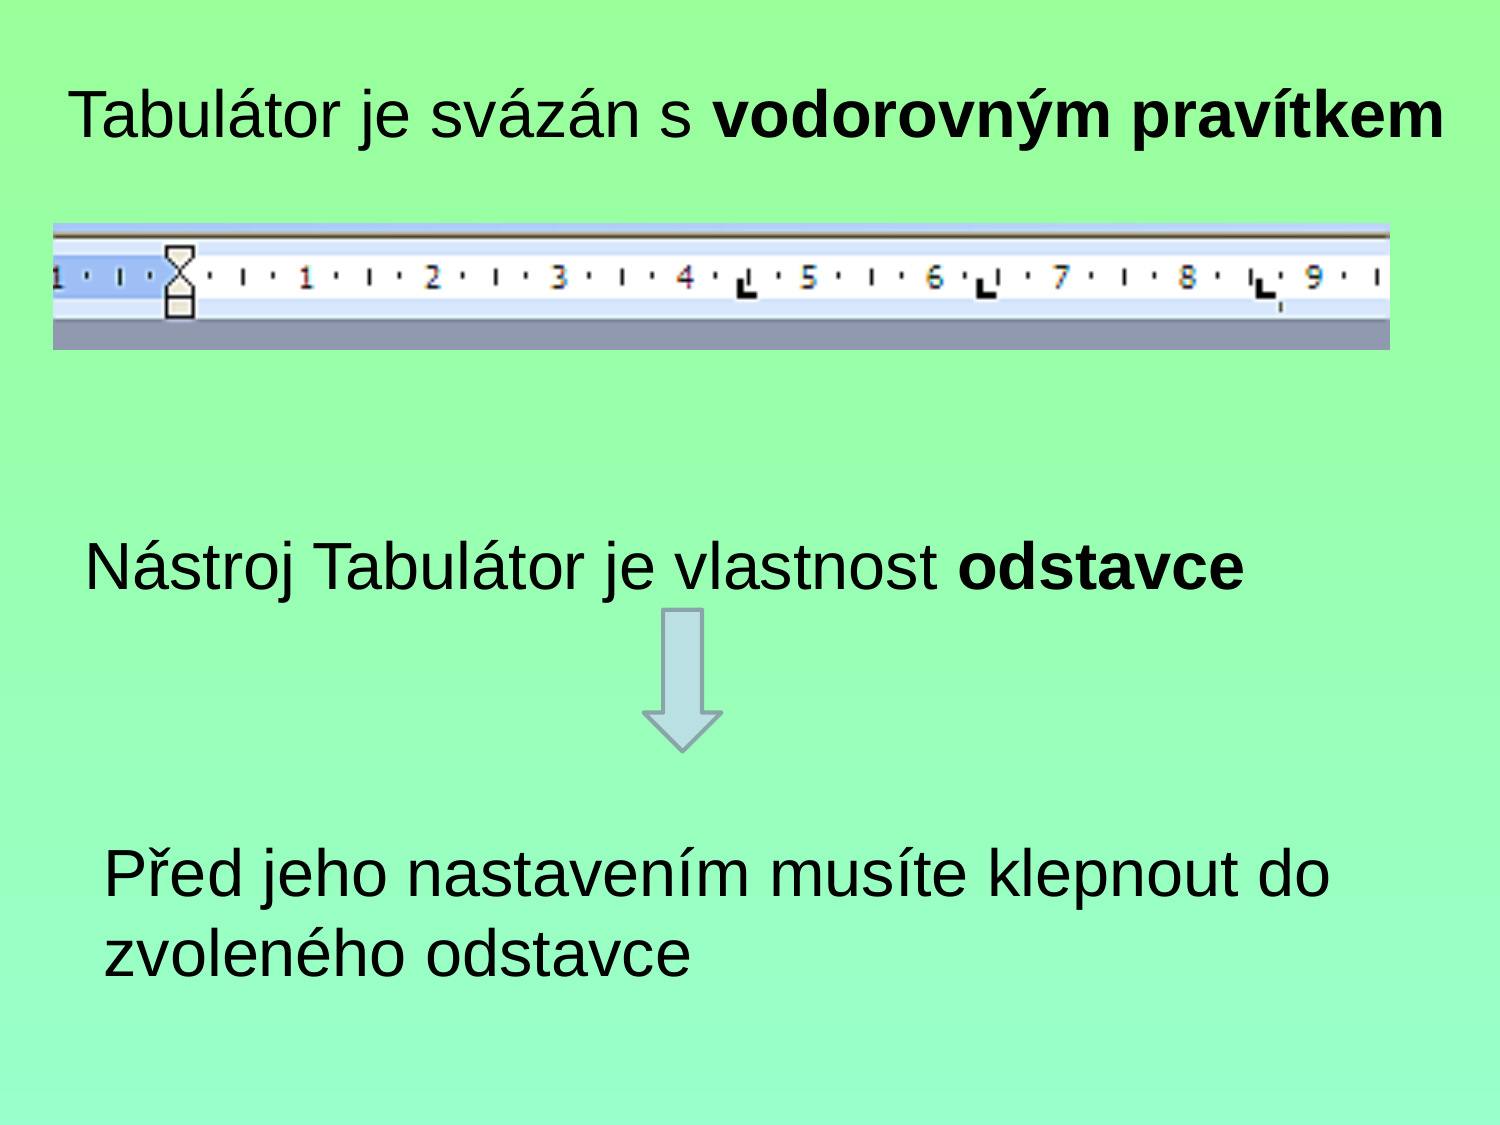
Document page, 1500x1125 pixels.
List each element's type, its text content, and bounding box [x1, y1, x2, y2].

text_box [641, 607, 724, 754]
picture [52, 223, 1391, 351]
text_box Nástroj Tabulátor je vlastnost odstavce [69, 515, 1459, 724]
text_box Před jeho nastavením musíte klepnout do zvoleného odstavce [88, 822, 1436, 1042]
text_box Tabulátor je svázán s vodorovným pravítkem [53, 63, 1500, 159]
